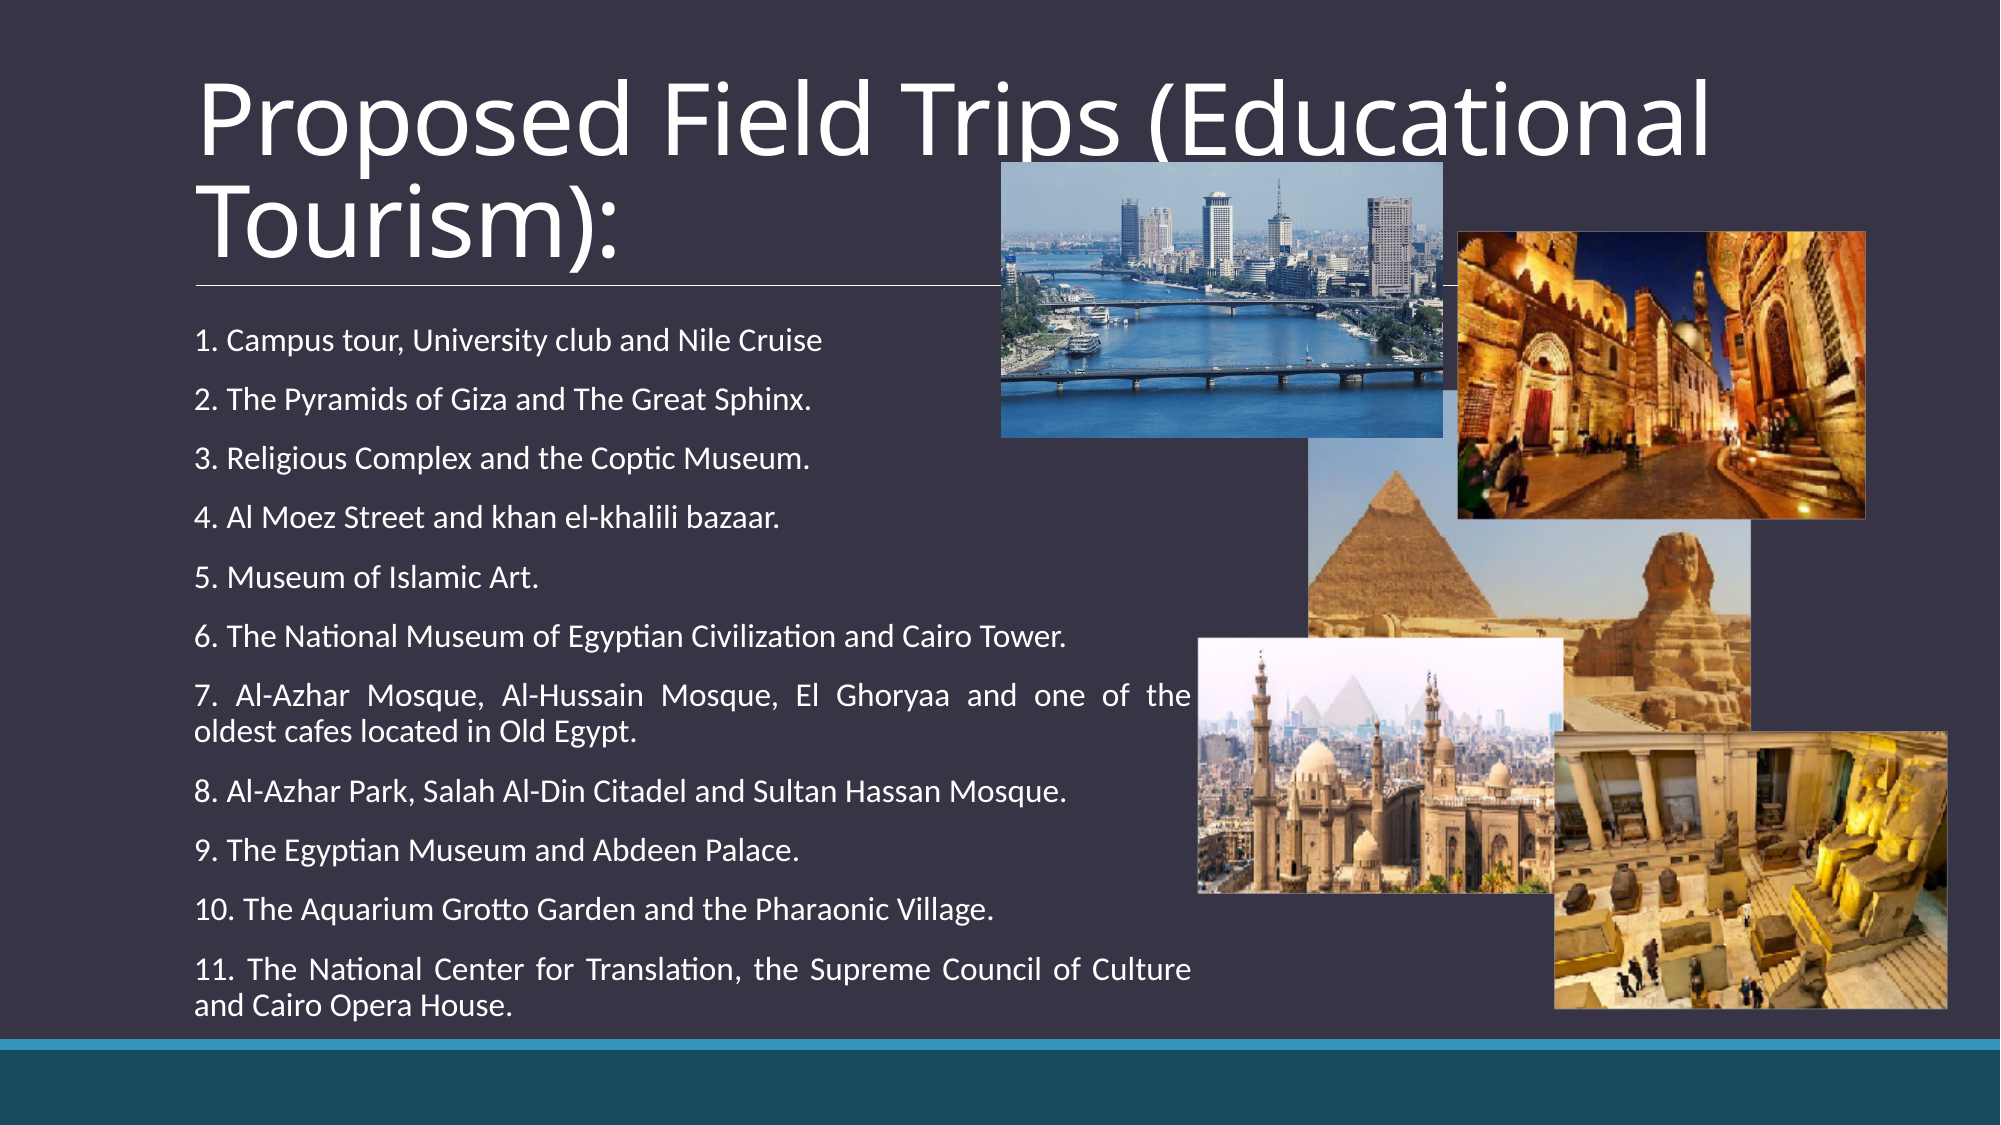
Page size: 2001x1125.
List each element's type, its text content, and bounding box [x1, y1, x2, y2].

list 1. Campus tour, University club and Nile Cruise 2. The Pyramids of Giza and The Great Sphinx. 3. Religious Complex and the Coptic Museum. 4. Al Moez Street and khan el-khalili bazaar. 5. Museum of Islamic Art. 6. The National Museum of Egyptian Civilization and Cairo Tower. 7. Al-Azhar Mosque, Al-Hussain Mosque, El Ghoryaa and one of the oldest cafes located in Old Egypt. 8. Al-Azhar Park, Salah Al-Din Citadel and Sultan Hassan Mosque. 9. The Egyptian Museum and Abdeen Palace. 10. The Aquarium Grotto Garden and the Pharaonic Village. 11. The National Center for Translation, the Supreme Council of Culture and Cairo Opera House. [180, 314, 1184, 1037]
title Proposed Field Trips (Educational Tourism): [180, 47, 1830, 285]
picture [1000, 161, 1970, 1031]
